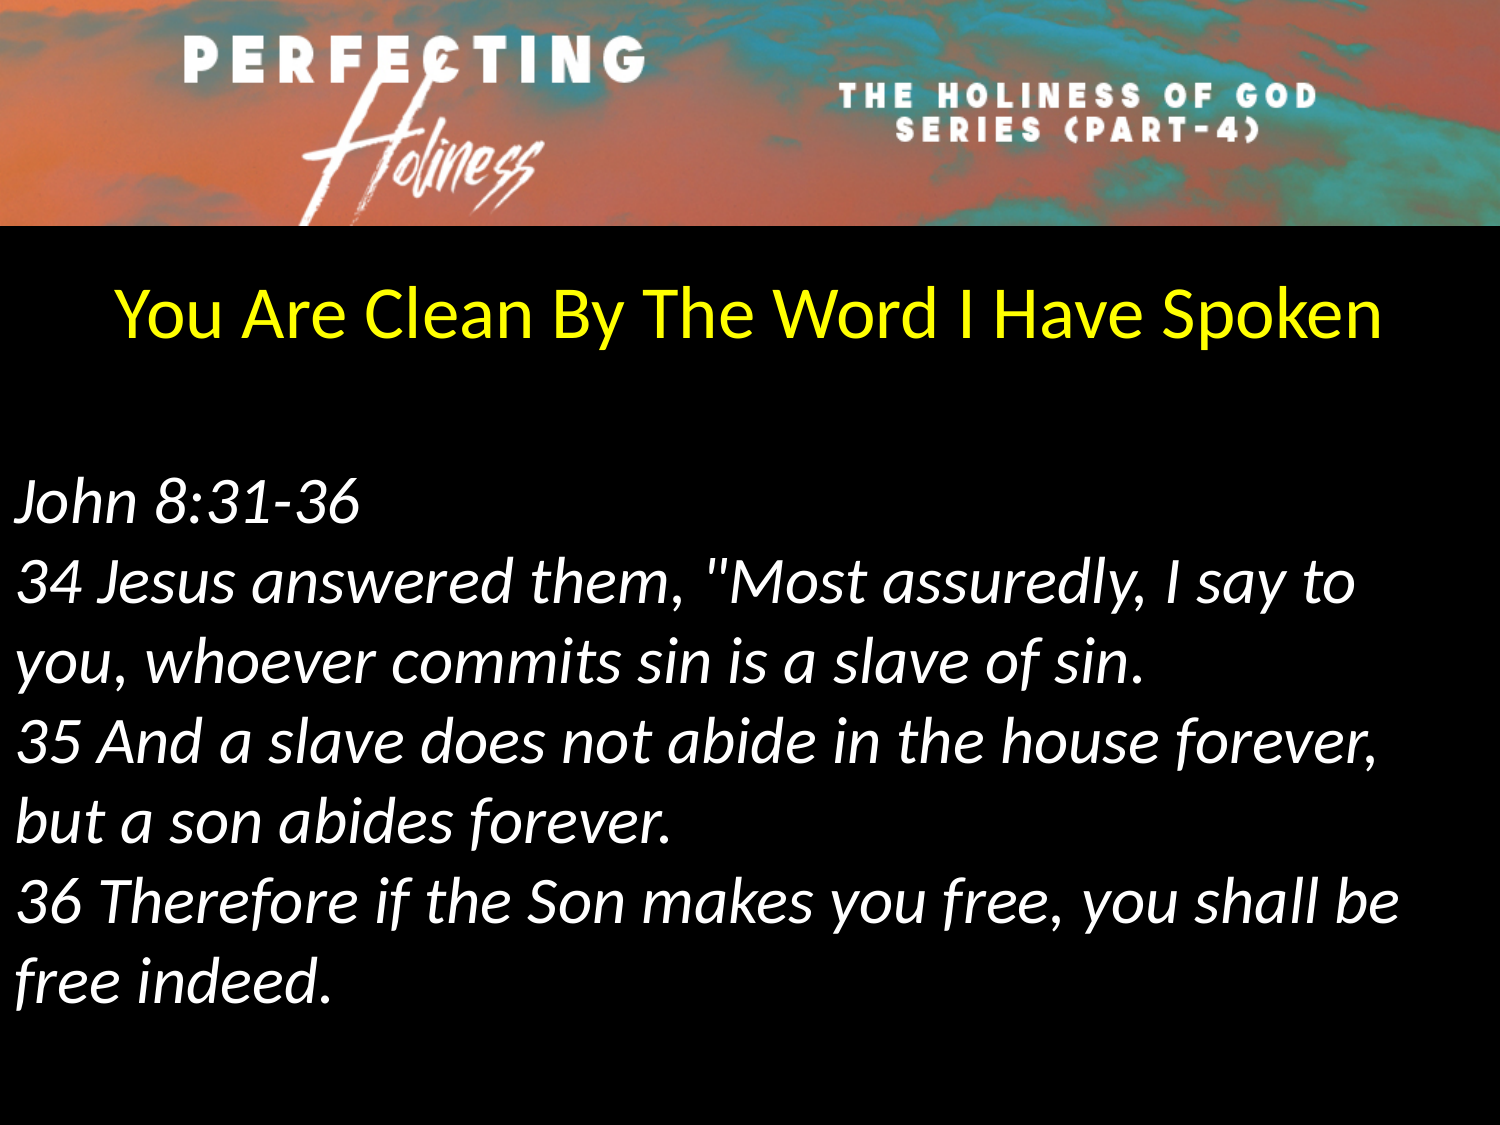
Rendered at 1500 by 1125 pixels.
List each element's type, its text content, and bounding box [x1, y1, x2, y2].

text_box John 8:31-36 34 Jesus answered them, "Most assuredly, I say to you, whoever commits sin is a slave of sin. 35 And a slave does not abide in the house forever, but a son abides forever. 36 Therefore if the Son makes you free, you shall be free indeed. [0, 449, 1500, 1025]
text_box You Are Clean By The Word I Have Spoken [0, 256, 1500, 362]
picture [0, 0, 1500, 226]
